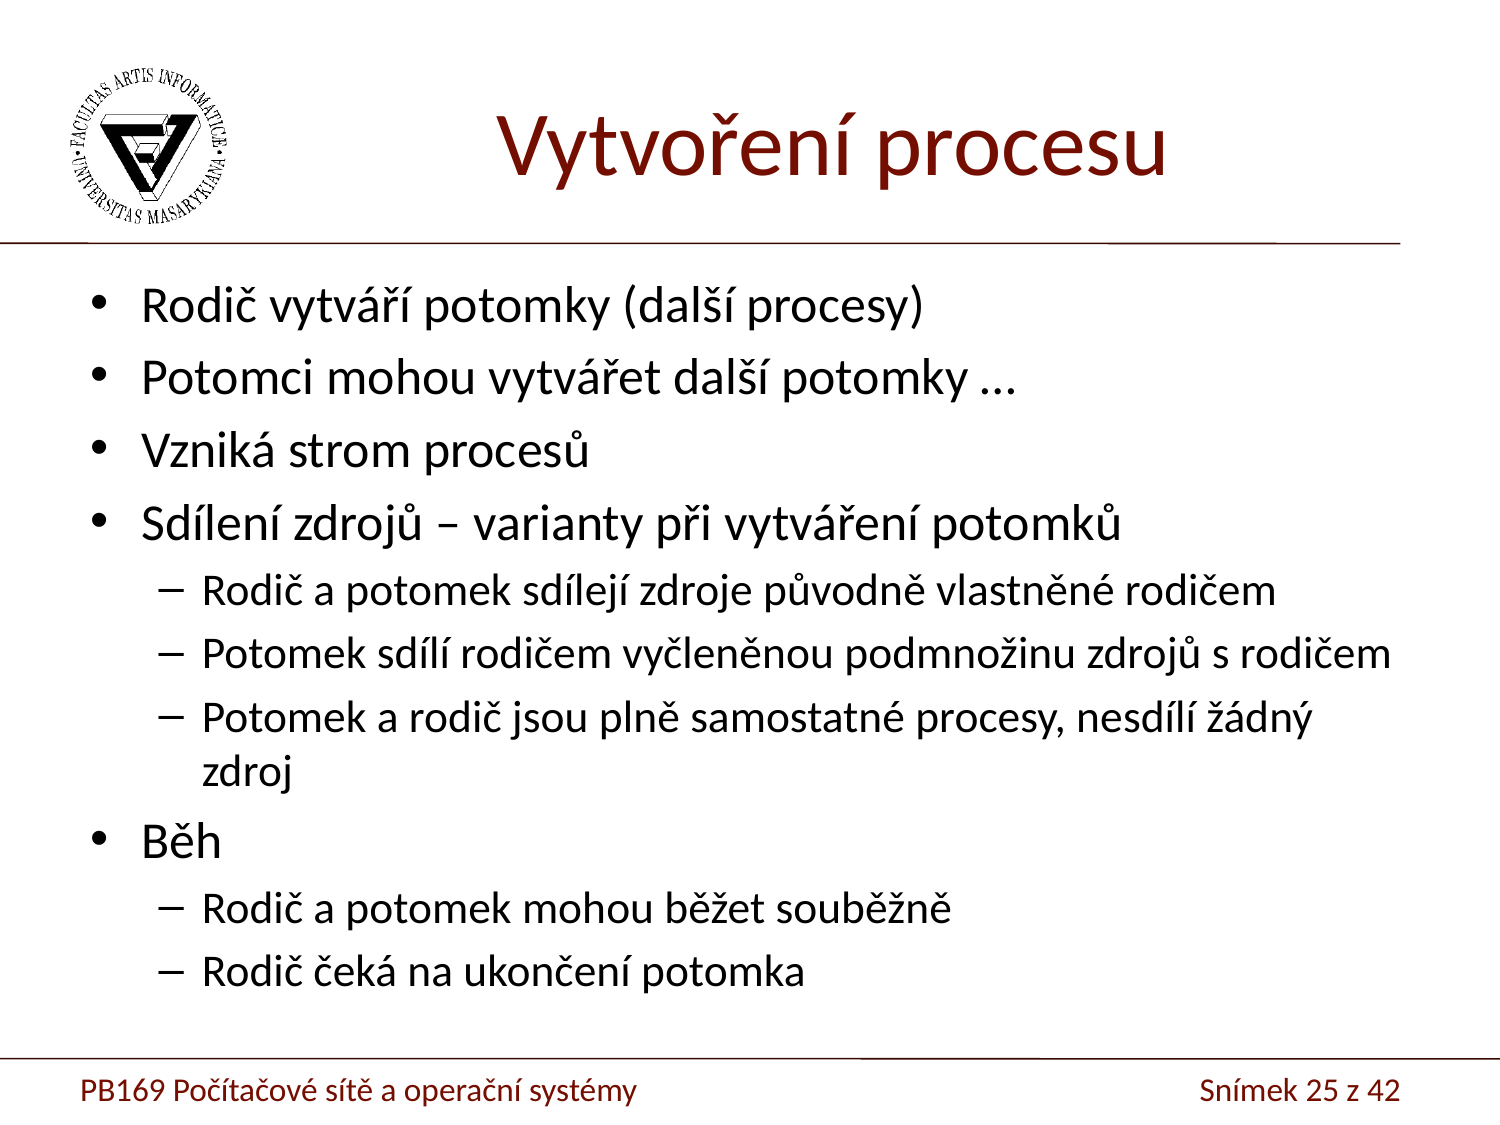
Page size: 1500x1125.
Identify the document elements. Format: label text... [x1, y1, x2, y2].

list Rodič vytváří potomky (další procesy) Potomci mohou vytvářet další potomky … Vzniká strom procesů Sdílení zdrojů – varianty při vytváření potomků Rodič a potomek sdílejí zdroje původně vlastněné rodičem Potomek sdílí rodičem vyčleněnou podmnožinu zdrojů s rodičem Potomek a rodič jsou plně samostatné procesy, nesdílí žádný zdroj Běh Rodič a potomek mohou běžet souběžně Rodič čeká na ukončení potomka [75, 262, 1425, 1005]
title Vytvoření procesu [242, 45, 1425, 233]
picture [70, 66, 231, 224]
